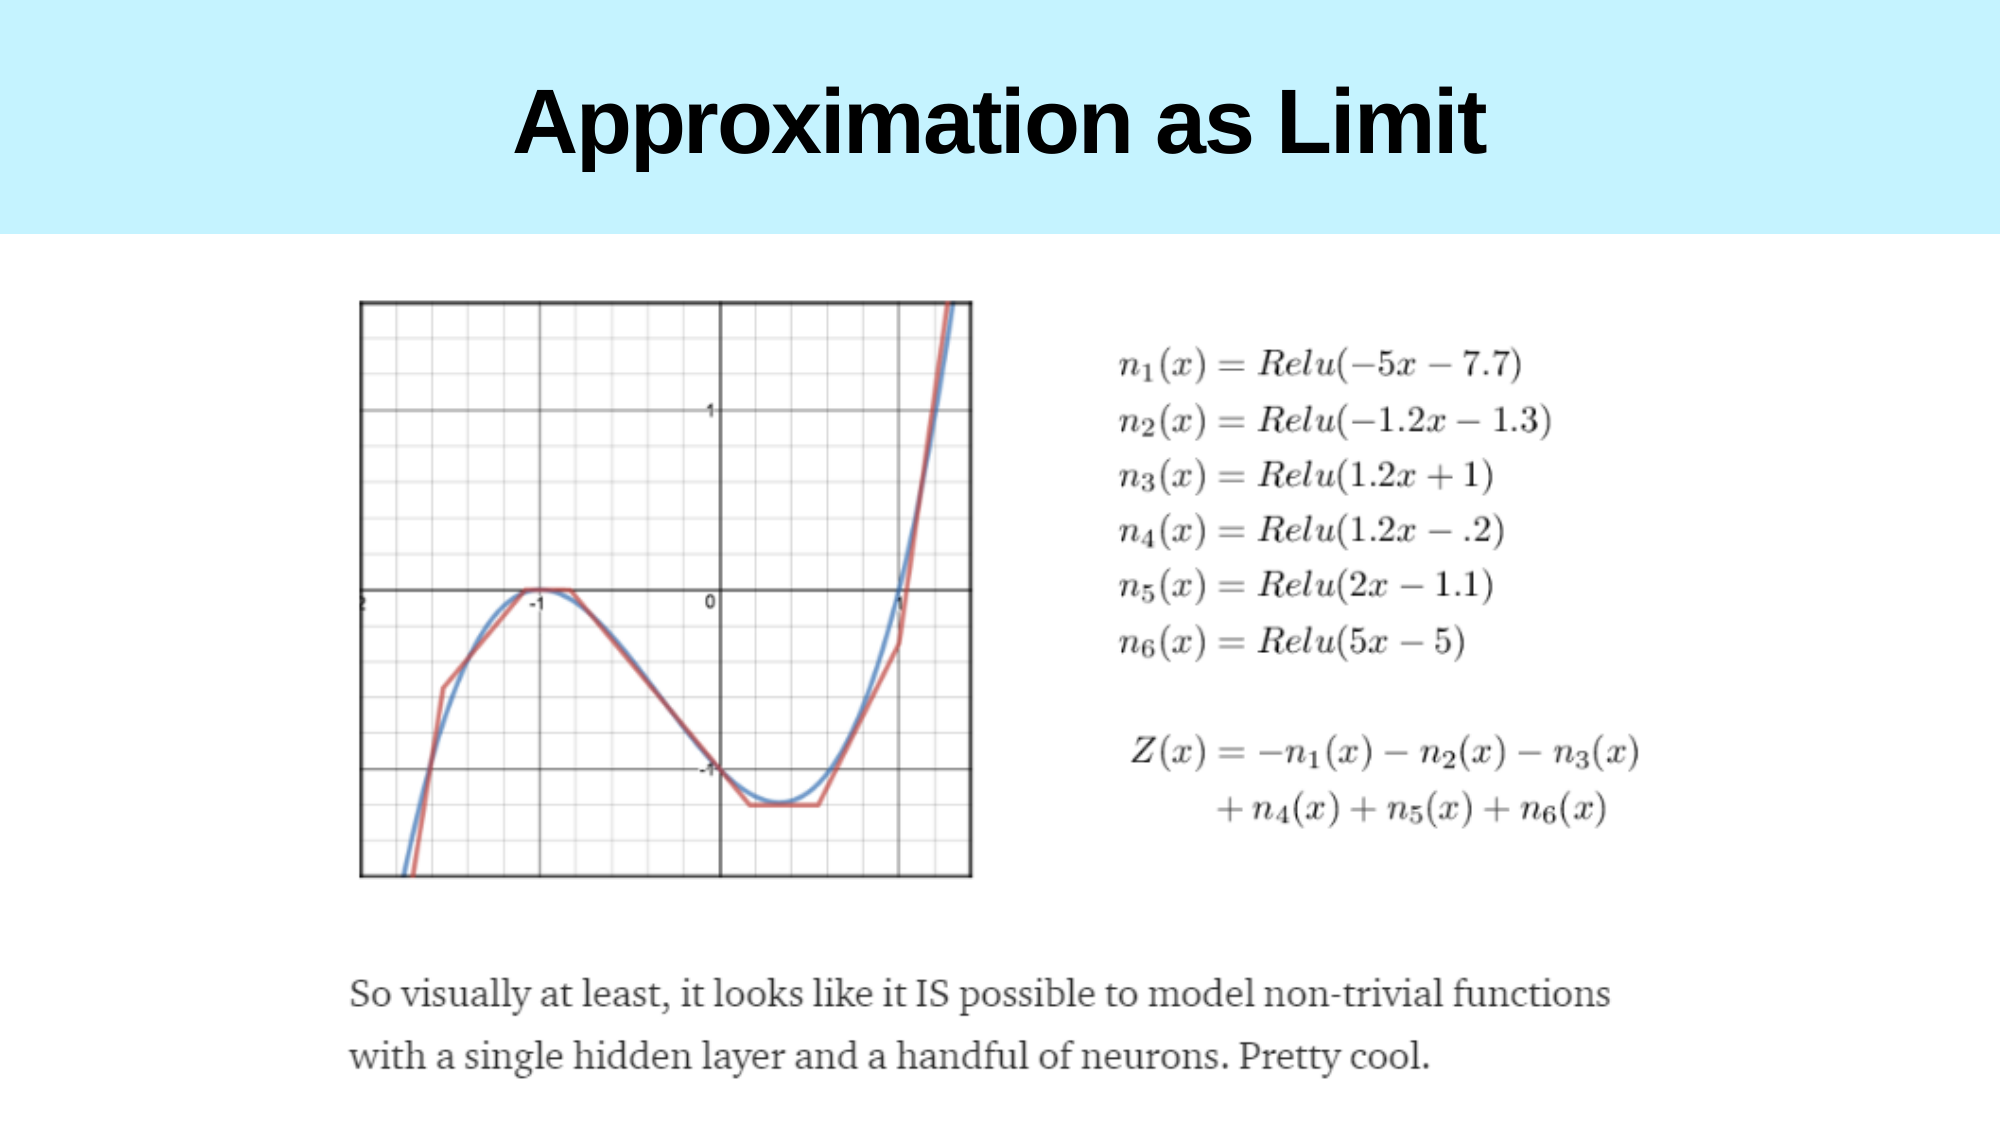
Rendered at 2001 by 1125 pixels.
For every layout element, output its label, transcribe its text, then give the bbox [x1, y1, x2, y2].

picture [338, 283, 1662, 1090]
title Approximation as Limit [0, 0, 2000, 234]
